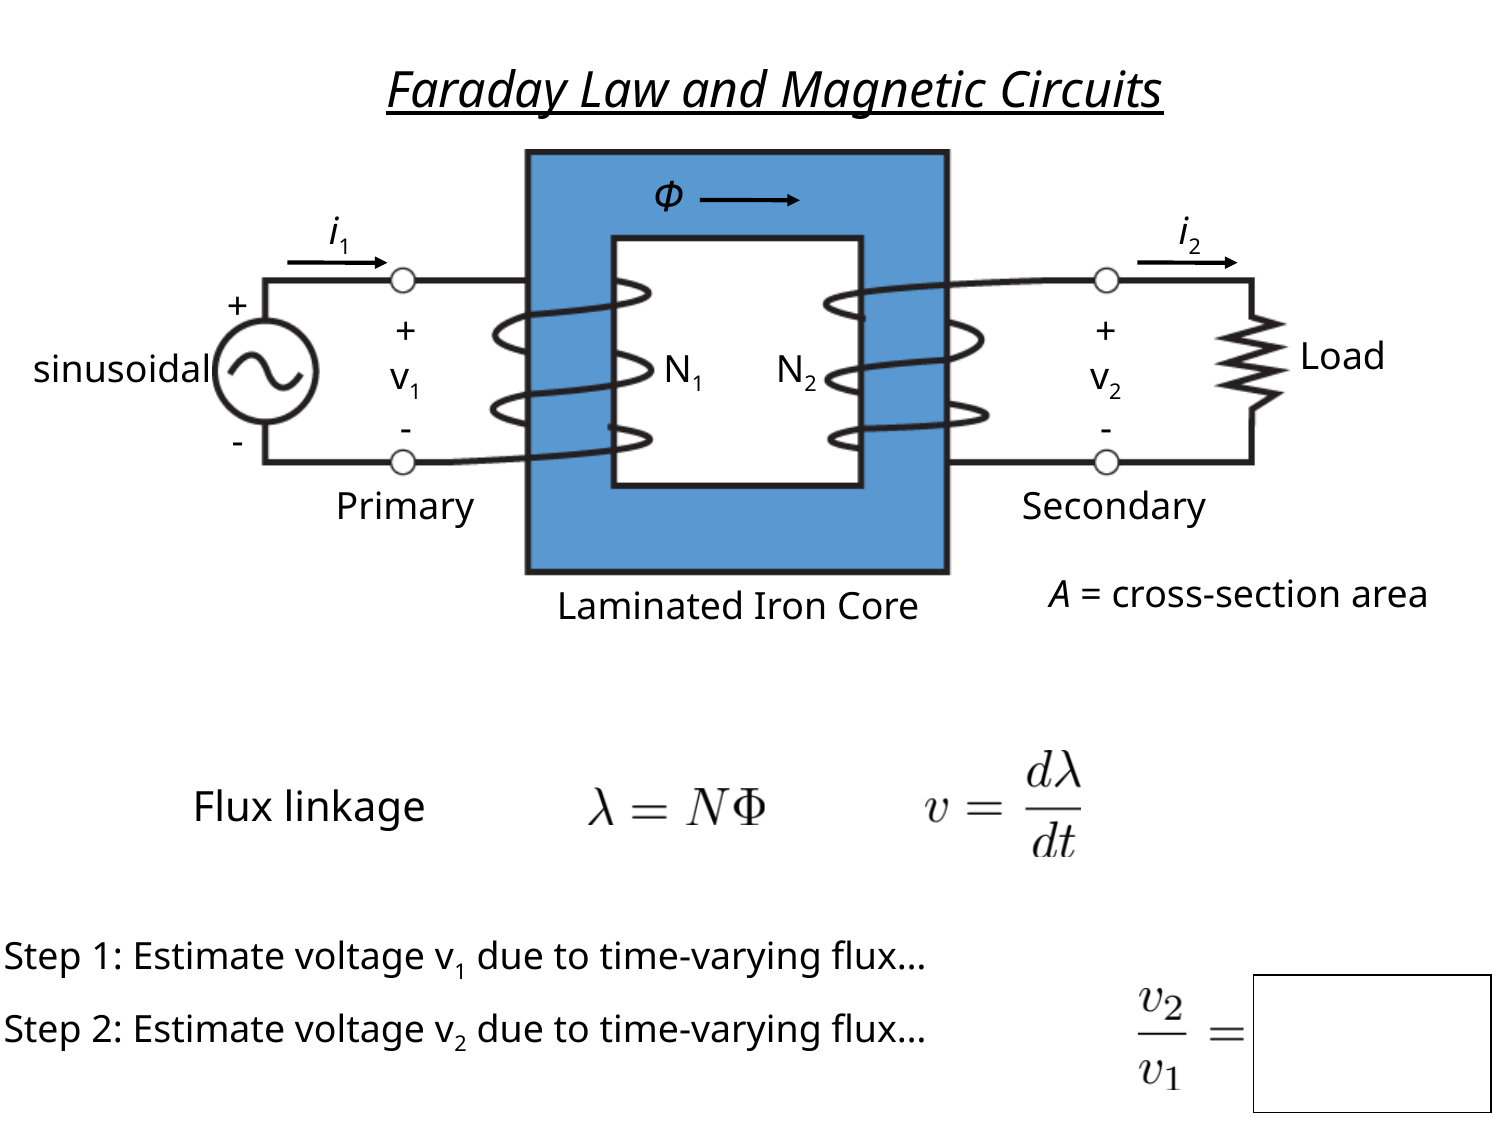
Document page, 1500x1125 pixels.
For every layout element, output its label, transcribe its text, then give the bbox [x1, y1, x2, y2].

picture [212, 149, 1291, 577]
text_box Step 2: Estimate voltage v2 due to time-varying flux… [0, 997, 942, 1064]
text_box Faraday Law and Magnetic Circuits [371, 49, 1179, 125]
text_box Laminated Iron Core [542, 586, 935, 635]
text_box sinusoidal [18, 337, 207, 398]
text_box Step 1: Estimate voltage v1 due to time-varying flux… [0, 924, 942, 991]
text_box Flux linkage [177, 772, 441, 838]
picture [587, 787, 765, 825]
picture [924, 749, 1082, 857]
text_box [1253, 974, 1491, 1113]
picture [1137, 987, 1244, 1090]
text_box A = cross-section area [1034, 562, 1445, 623]
text_box Load [1294, 324, 1401, 385]
